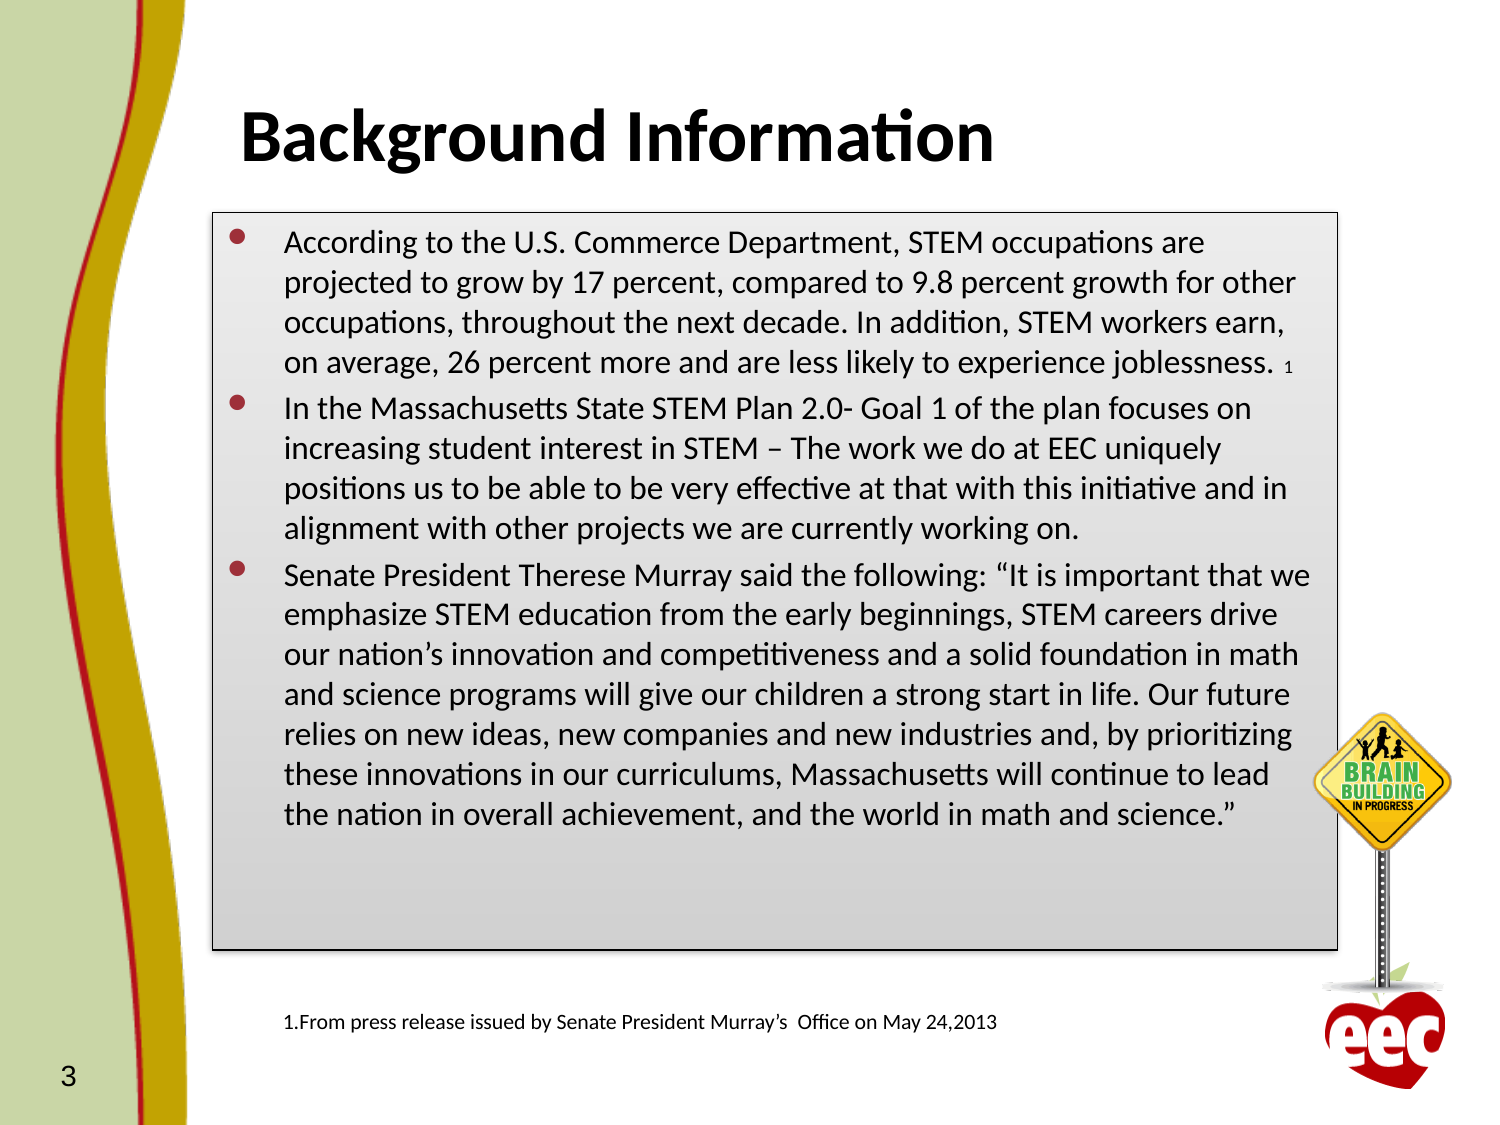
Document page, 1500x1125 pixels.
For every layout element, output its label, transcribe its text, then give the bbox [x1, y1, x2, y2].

text_box 1.From press release issued by Senate President Murray’s Office on May 24,2013 [268, 999, 1019, 1041]
title Background Information [224, 37, 1463, 226]
slide_number 3 [0, 1049, 138, 1125]
picture [0, 0, 1500, 1125]
list According to the U.S. Commerce Department, STEM occupations are projected to grow by 17 percent, compared to 9.8 percent growth for other occupations, throughout the next decade. In addition, STEM workers earn, on average, 26 percent more and are less likely to experience joblessness. 1 In the Massachusetts State STEM Plan 2.0- Goal 1 of the plan focuses on increasing student interest in STEM – The work we do at EEC uniquely positions us to be able to be very effective at that with this initiative and in alignment with other projects we are currently working on. Senate President Therese Murray said the following: “It is important that we emphasize STEM education from the early beginnings, STEM careers drive our nation’s innovation and competitiveness and a solid foundation in math and science programs will give our children a strong start in life. Our future relies on new ideas, new companies and new industries and, by prioritizing these innovations in our curriculums, Massachusetts will continue to lead the nation in overall achievement, and the world in math and science.” [212, 212, 1338, 951]
